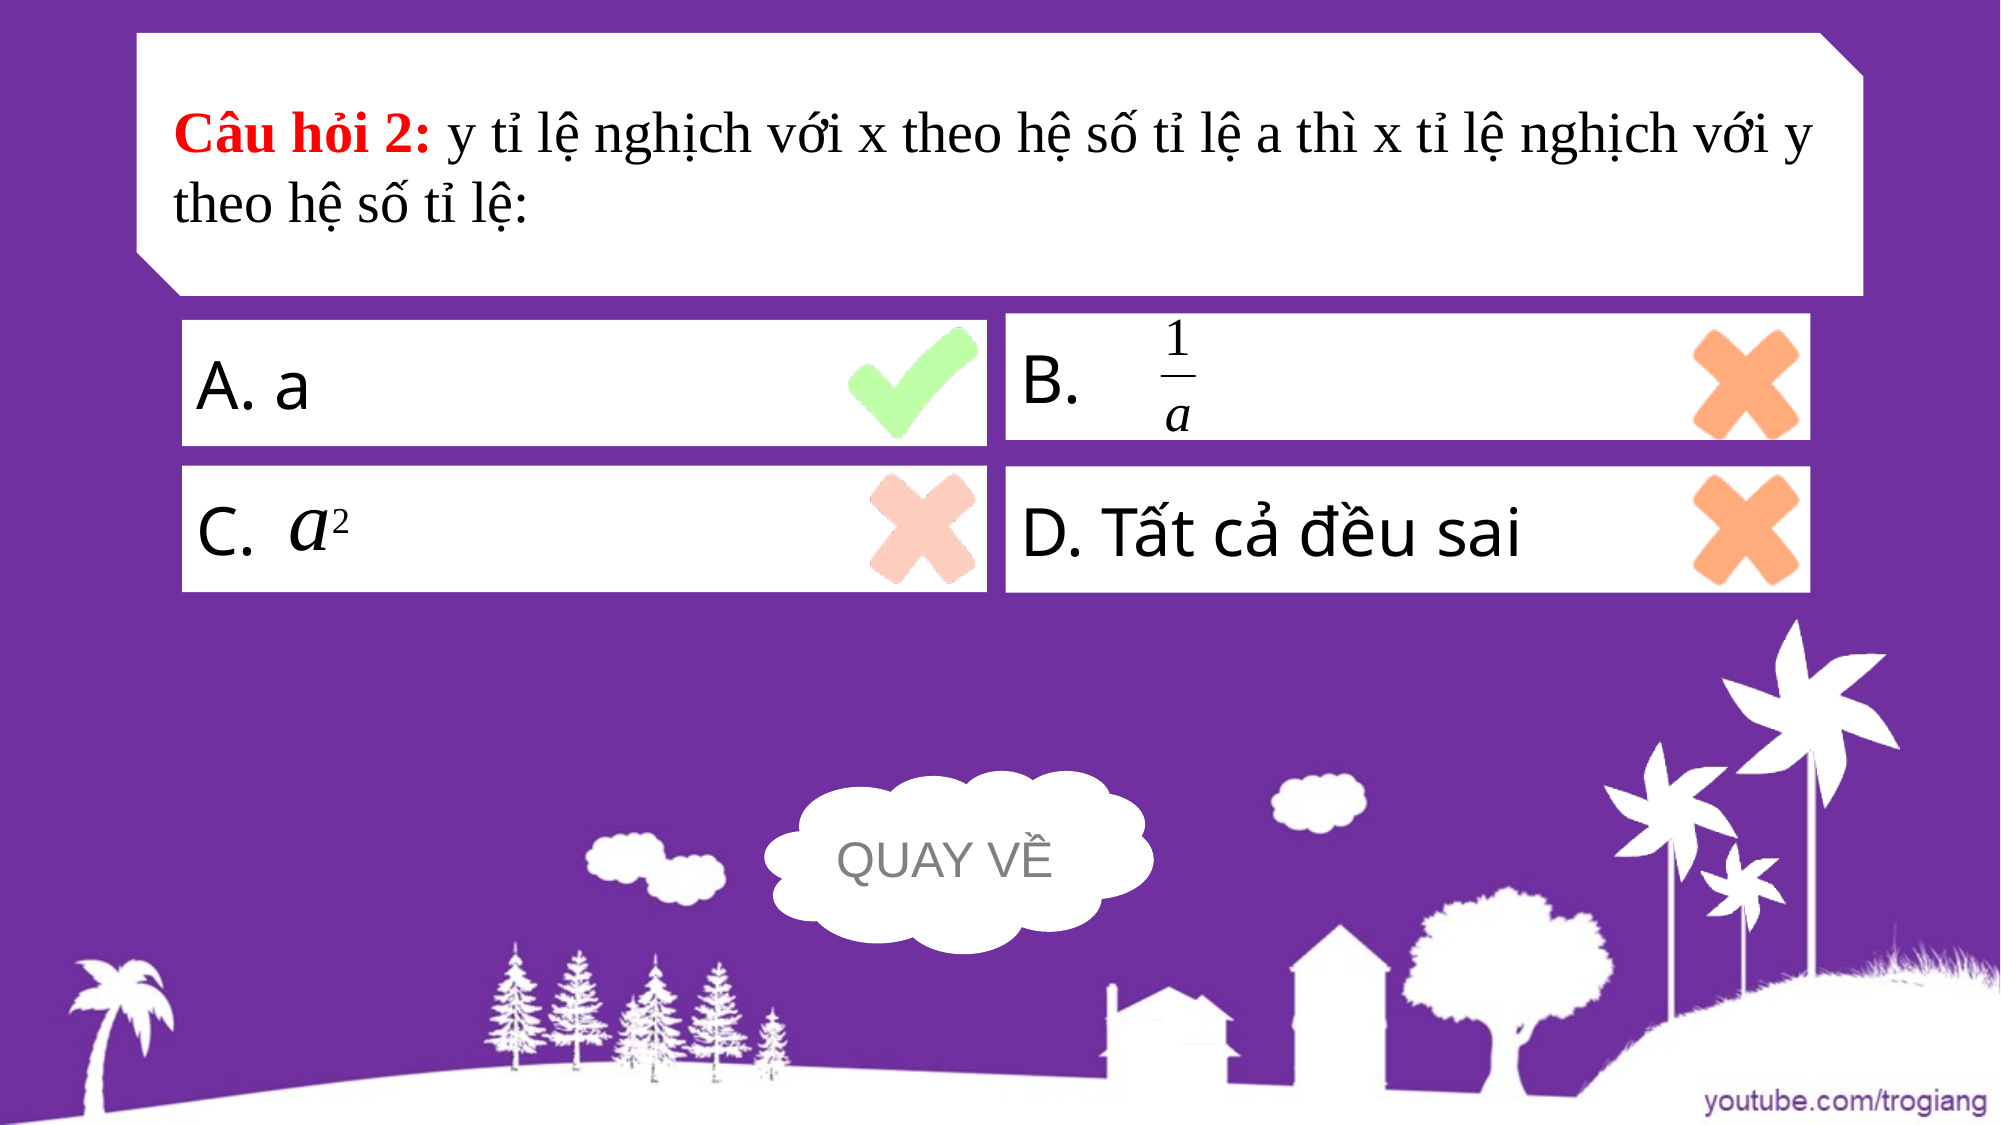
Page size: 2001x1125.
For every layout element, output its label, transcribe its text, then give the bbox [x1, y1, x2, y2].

text_box A. a [181, 319, 988, 447]
text_box B. [1207, 312, 1811, 441]
text_box QUAY VỀ [764, 770, 1154, 955]
text_box Câu hỏi 2: y tỉ lệ nghịch với x theo hệ số tỉ lệ a thì x tỉ lệ nghịch với y theo hệ số tỉ lệ: [135, 31, 1865, 298]
picture [0, 0, 2001, 1125]
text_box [283, 498, 357, 560]
text_box D. Tất cả đều sai [1005, 465, 1811, 594]
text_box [1152, 304, 1207, 444]
text_box B. [1005, 312, 1152, 441]
text_box C. [181, 465, 988, 593]
